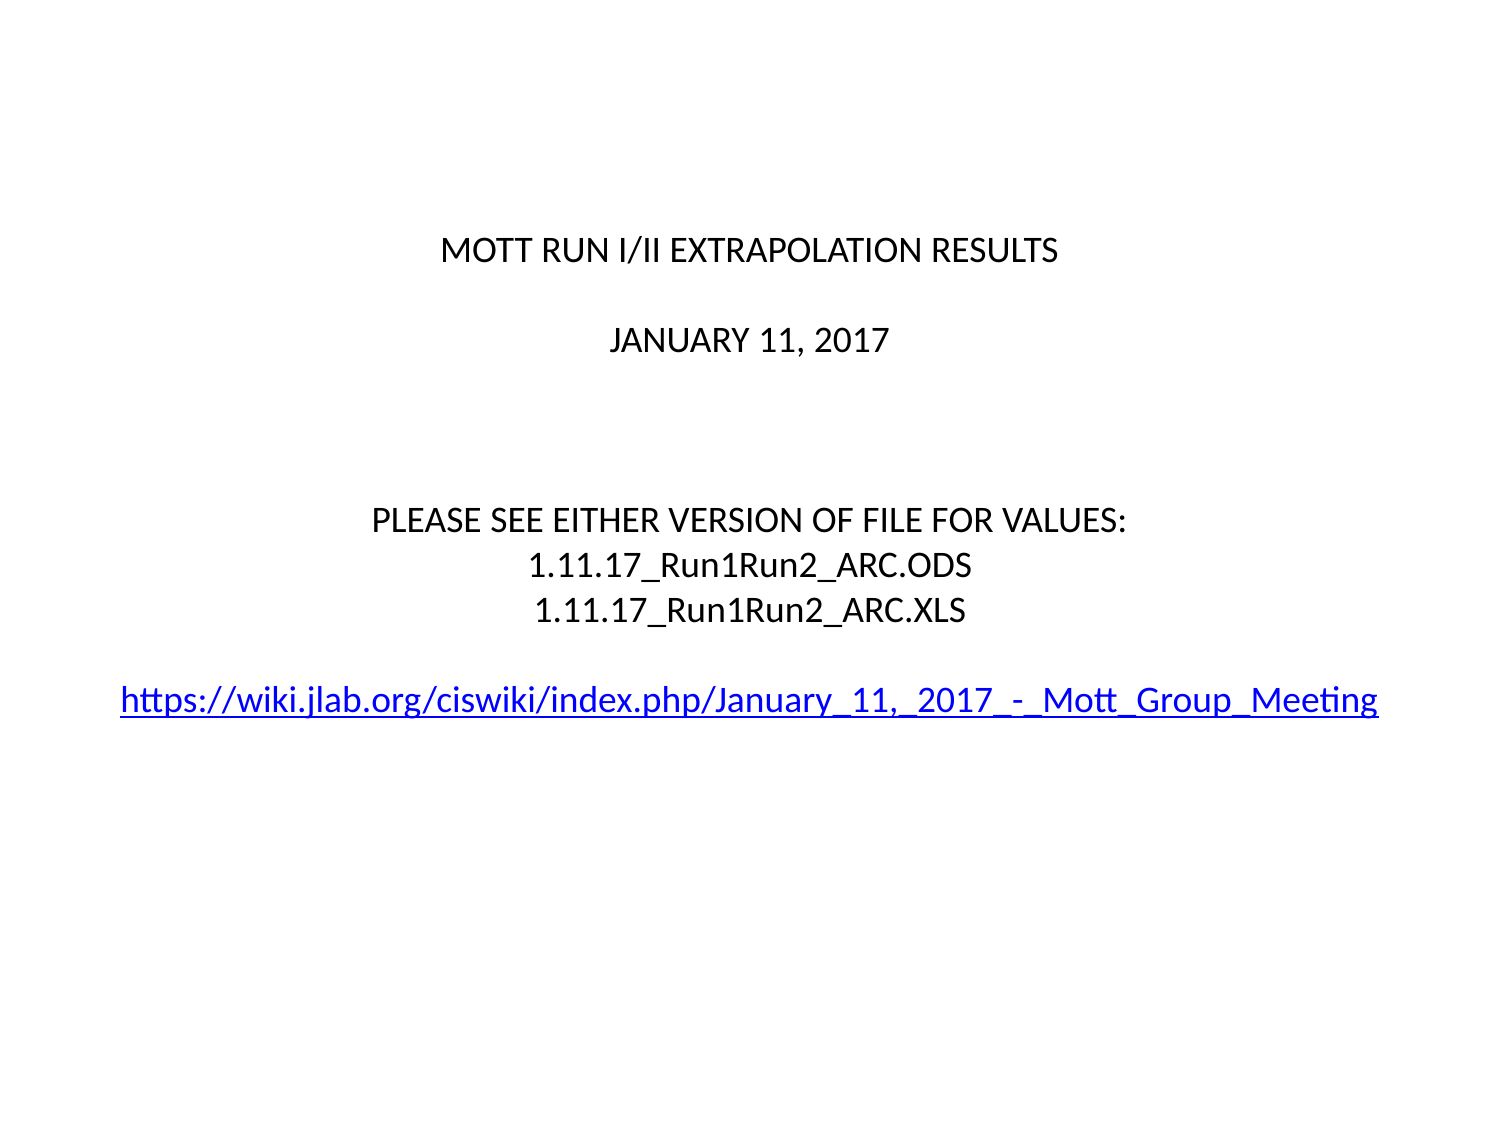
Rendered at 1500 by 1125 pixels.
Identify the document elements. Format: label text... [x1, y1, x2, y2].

text_box MOTT RUN I/II EXTRAPOLATION RESULTS JANUARY 11, 2017 PLEASE SEE EITHER VERSION OF FILE FOR VALUES: 1.11.17_Run1Run2_ARC.ODS 1.11.17_Run1Run2_ARC.XLS https://wiki.jlab.org/ciswiki/index.php/January_11,_2017_-_Mott_Group_Meeting [105, 217, 1394, 773]
